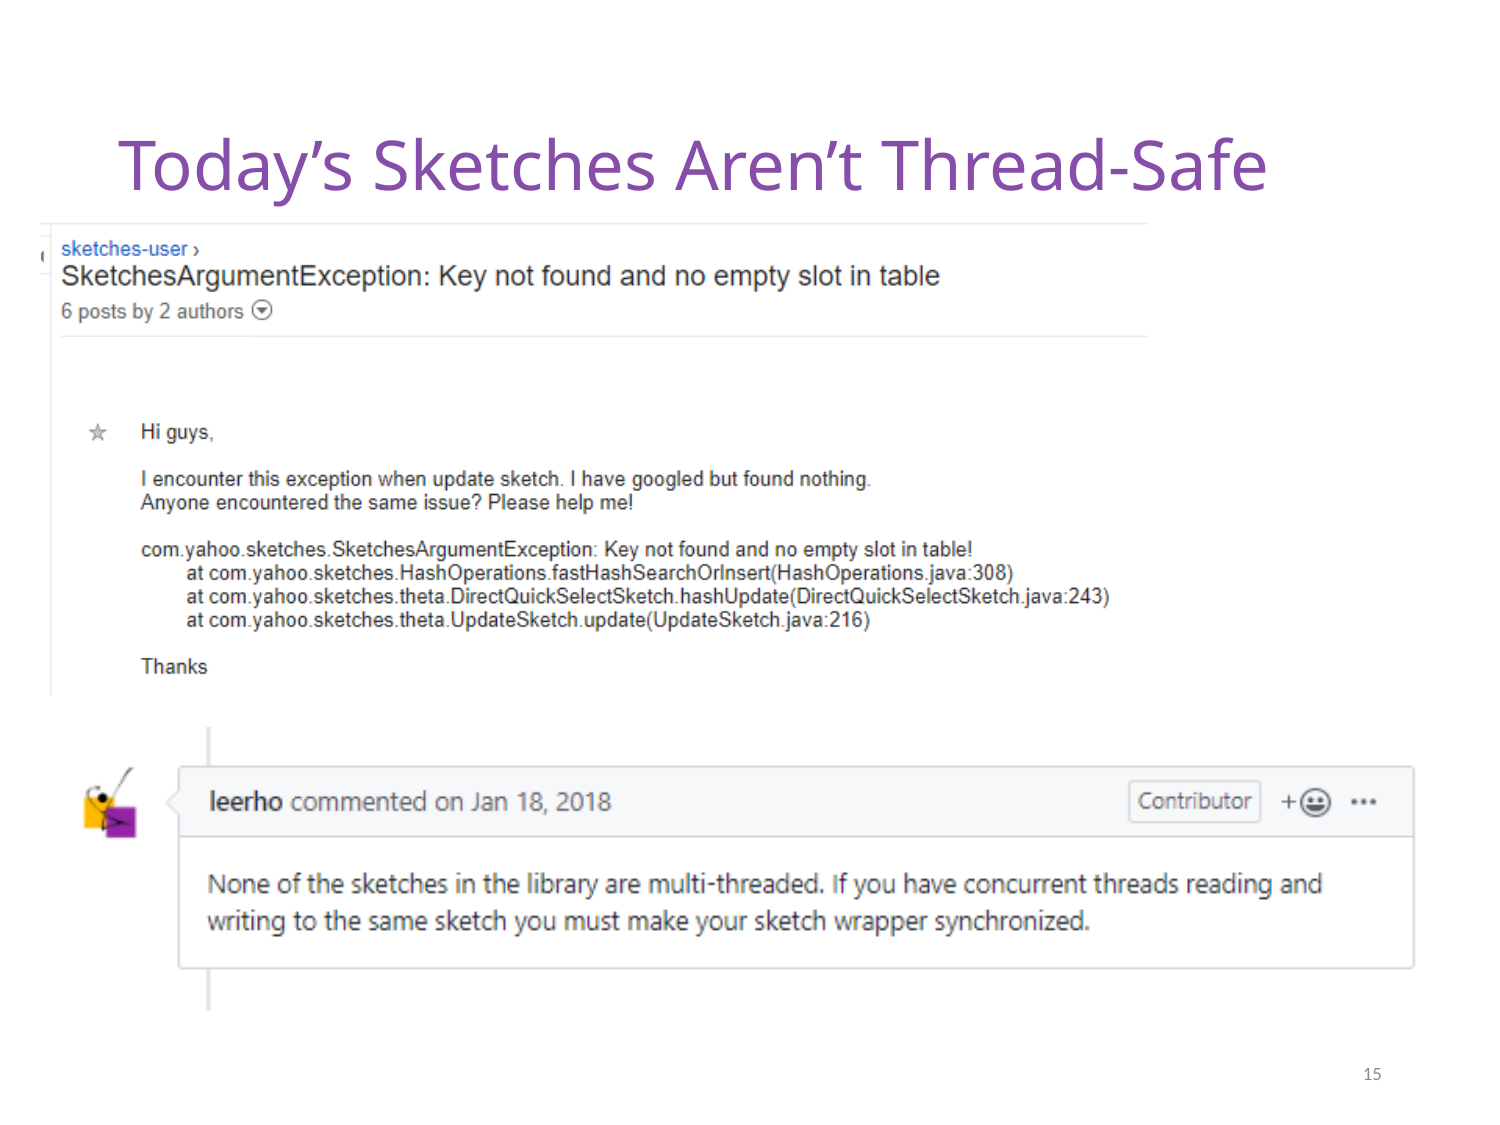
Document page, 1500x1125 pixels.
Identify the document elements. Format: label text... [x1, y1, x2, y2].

title Today’s Sketches Aren’t Thread-Safe [103, 59, 1397, 278]
slide_number 15 [1059, 1042, 1397, 1103]
picture [41, 220, 1148, 696]
picture [41, 727, 1483, 1011]
